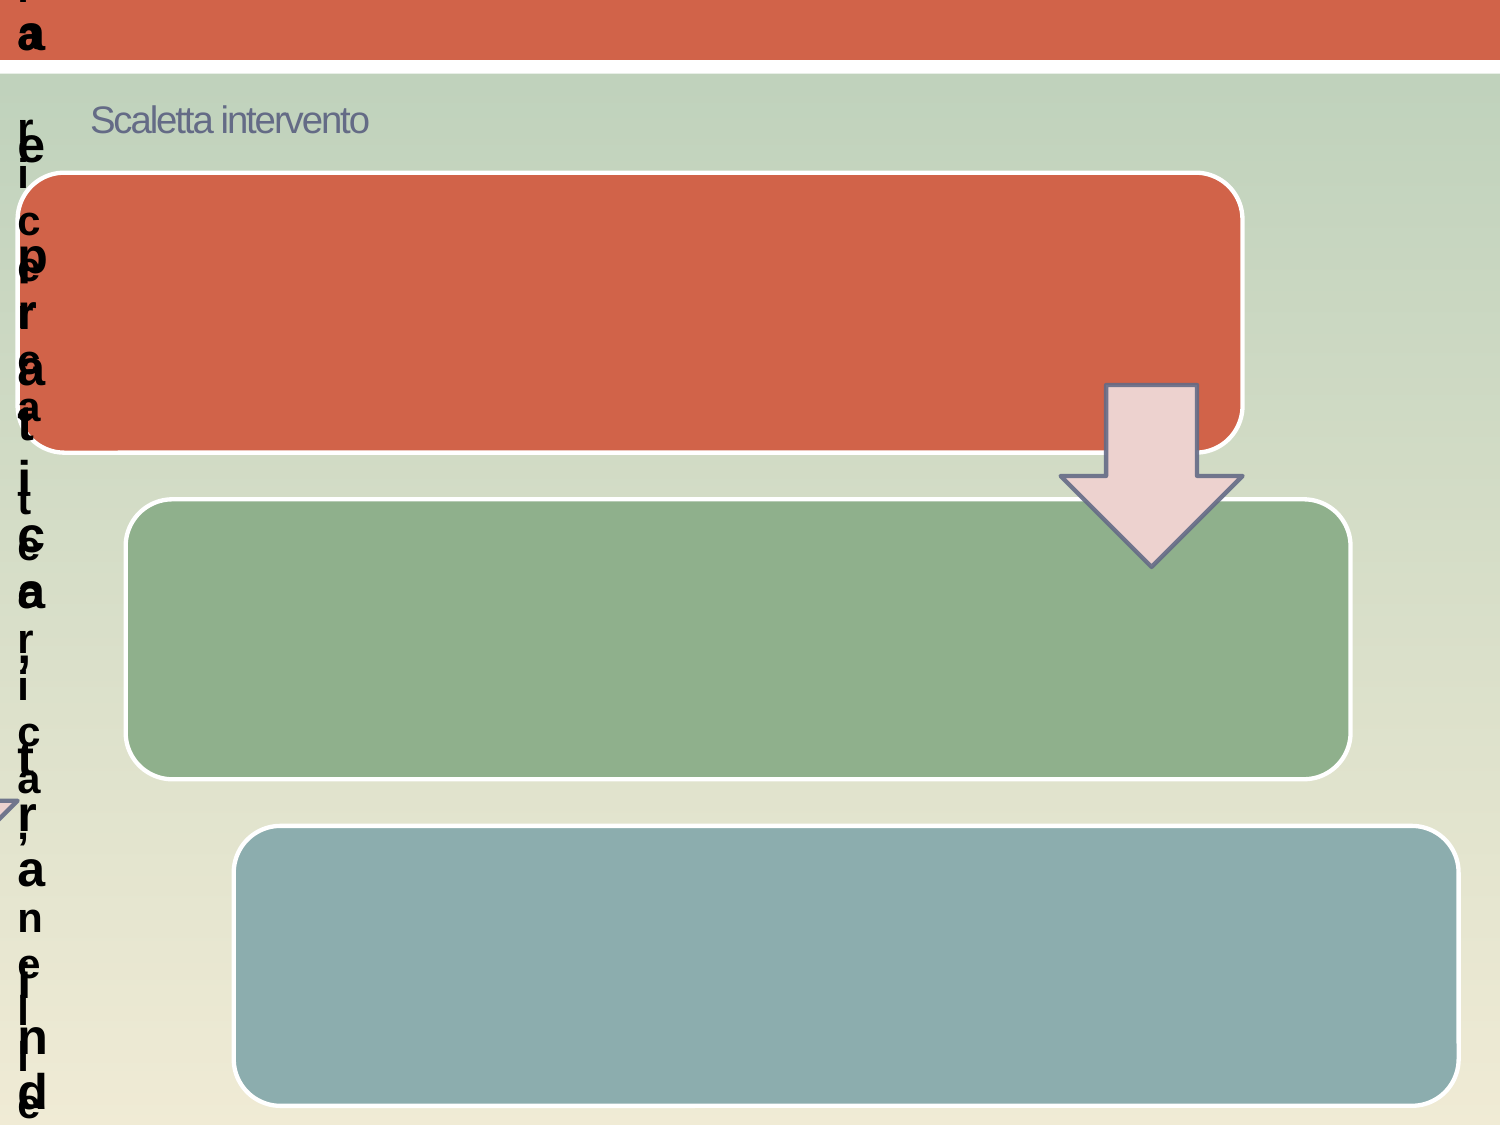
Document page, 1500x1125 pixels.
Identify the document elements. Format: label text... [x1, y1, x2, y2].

title Scaletta intervento [75, 87, 1425, 149]
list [17, 172, 1459, 1107]
